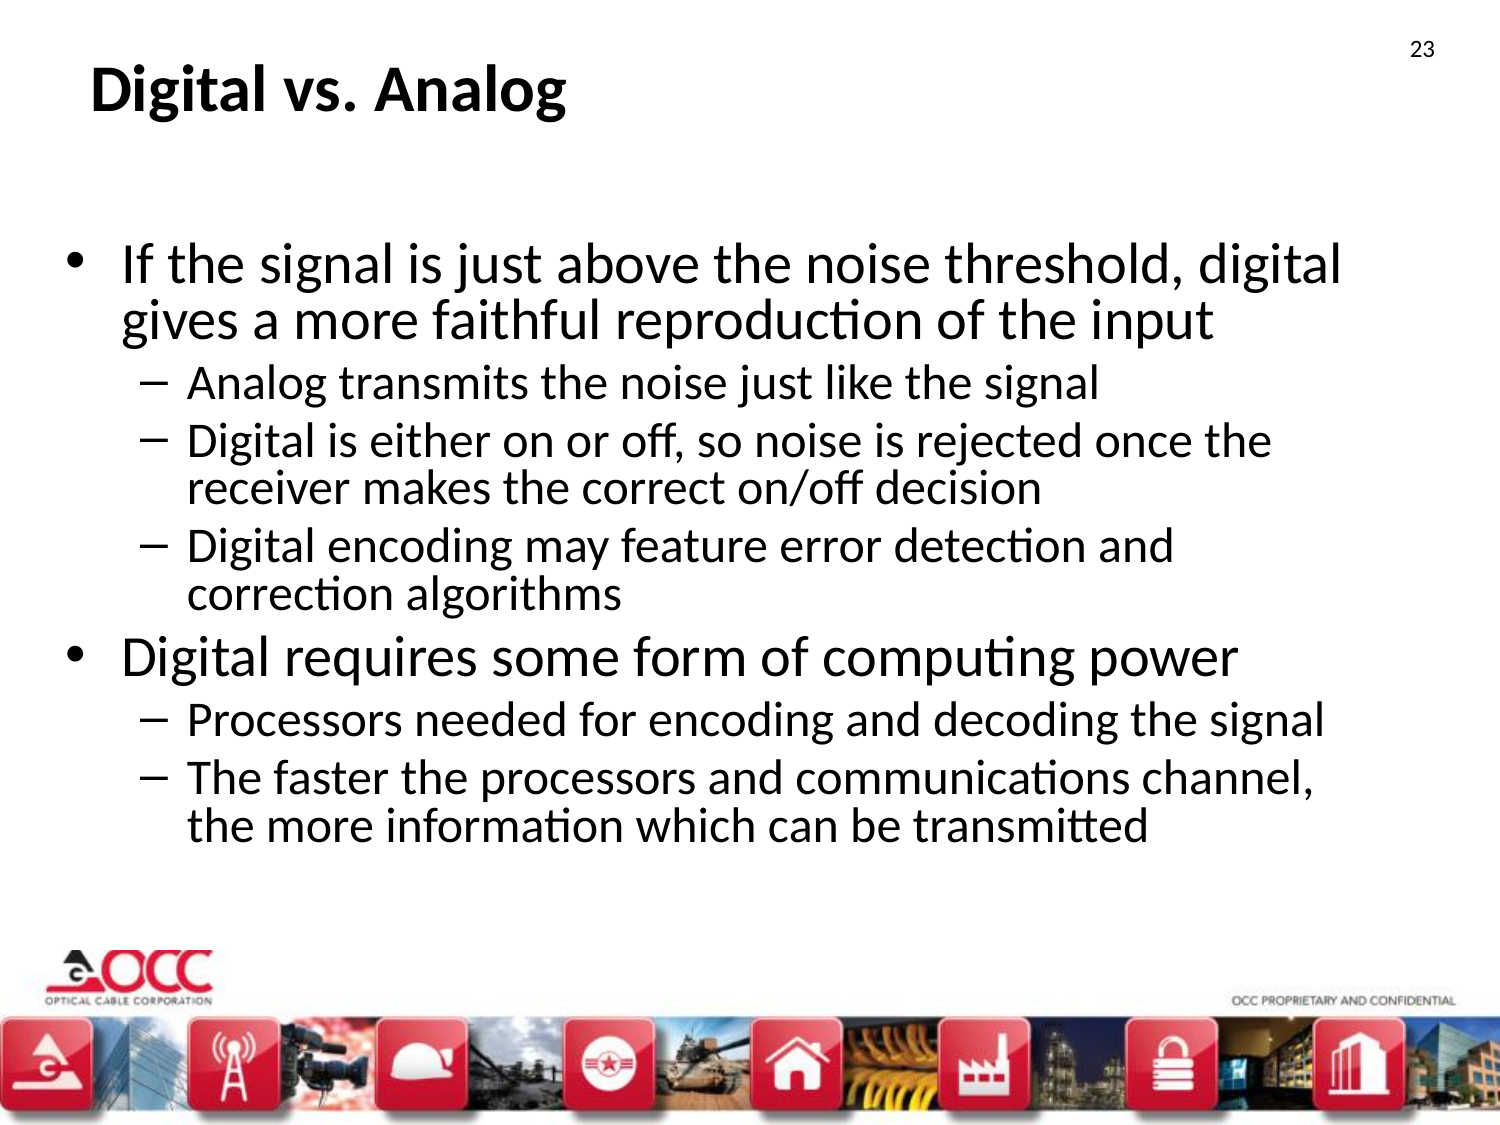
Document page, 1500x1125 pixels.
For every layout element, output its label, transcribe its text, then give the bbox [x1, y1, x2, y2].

list If the signal is just above the noise threshold, digital gives a more faithful reproduction of the input Analog transmits the noise just like the signal Digital is either on or off, so noise is rejected once the receiver makes the correct on/off decision Digital encoding may feature error detection and correction algorithms Digital requires some form of computing power Processors needed for encoding and decoding the signal The faster the processors and communications channel, the more information which can be transmitted [50, 149, 1400, 950]
picture [0, 0, 1500, 1125]
title Digital vs. Analog [75, 37, 1500, 138]
slide_number 23 [1100, 24, 1450, 85]
